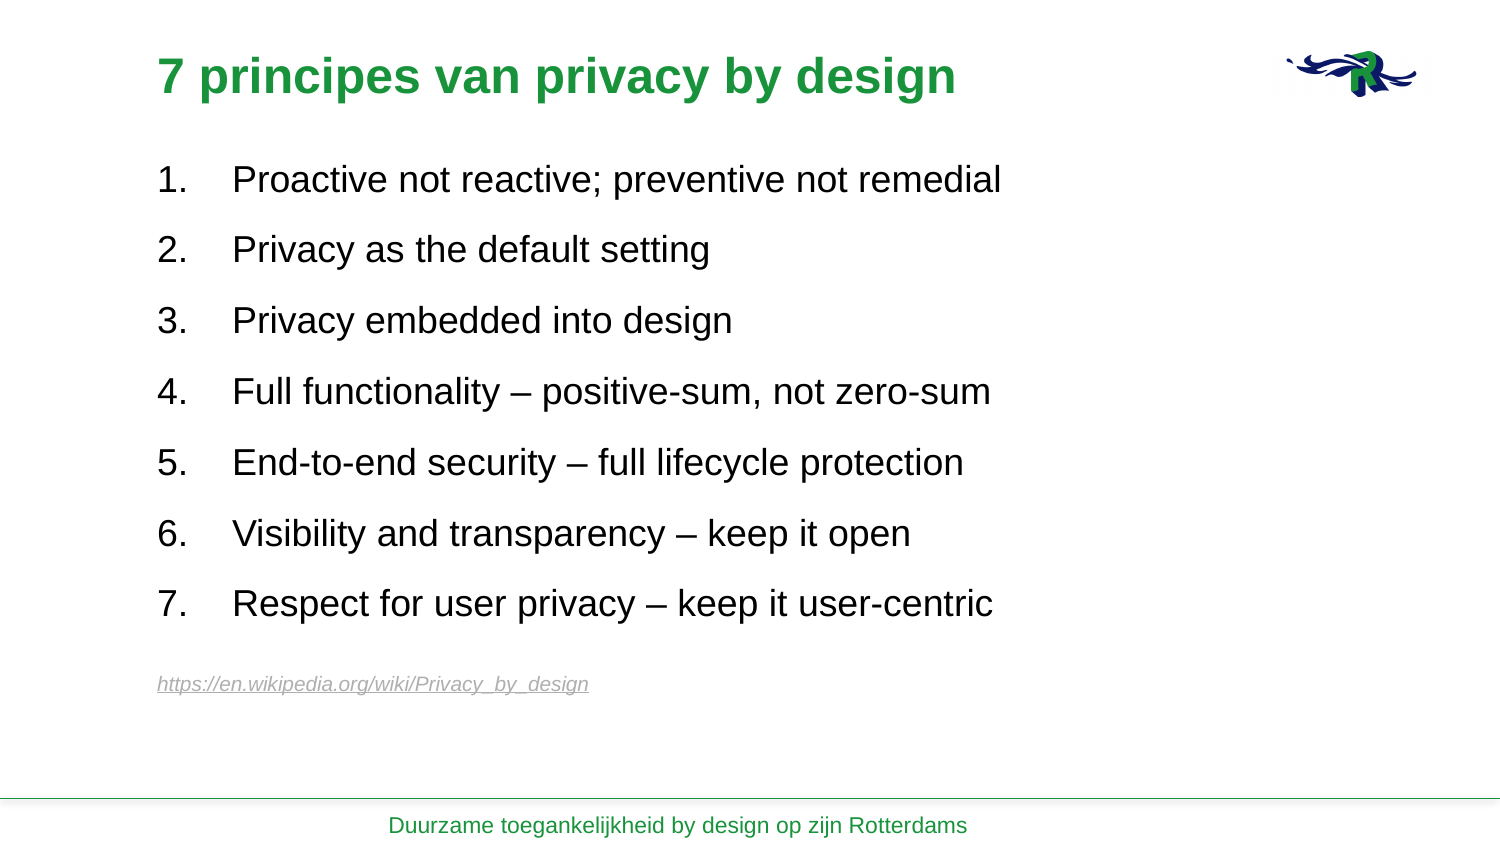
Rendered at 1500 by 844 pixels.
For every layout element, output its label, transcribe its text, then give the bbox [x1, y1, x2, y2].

picture [1272, 51, 1441, 99]
list Proactive not reactive; preventive not remedial Privacy as the default setting Privacy embedded into design Full functionality – positive-sum, not zero-sum End-to-end security – full lifecycle protection Visibility and transparency – keep it open Respect for user privacy – keep it user-centric https://en.wikipedia.org/wiki/Privacy_by_design [157, 128, 1422, 765]
title 7 principes van privacy by design [156, 45, 1252, 116]
footer Duurzame toegankelijkheid by design op zijn Rotterdams [388, 811, 1361, 834]
